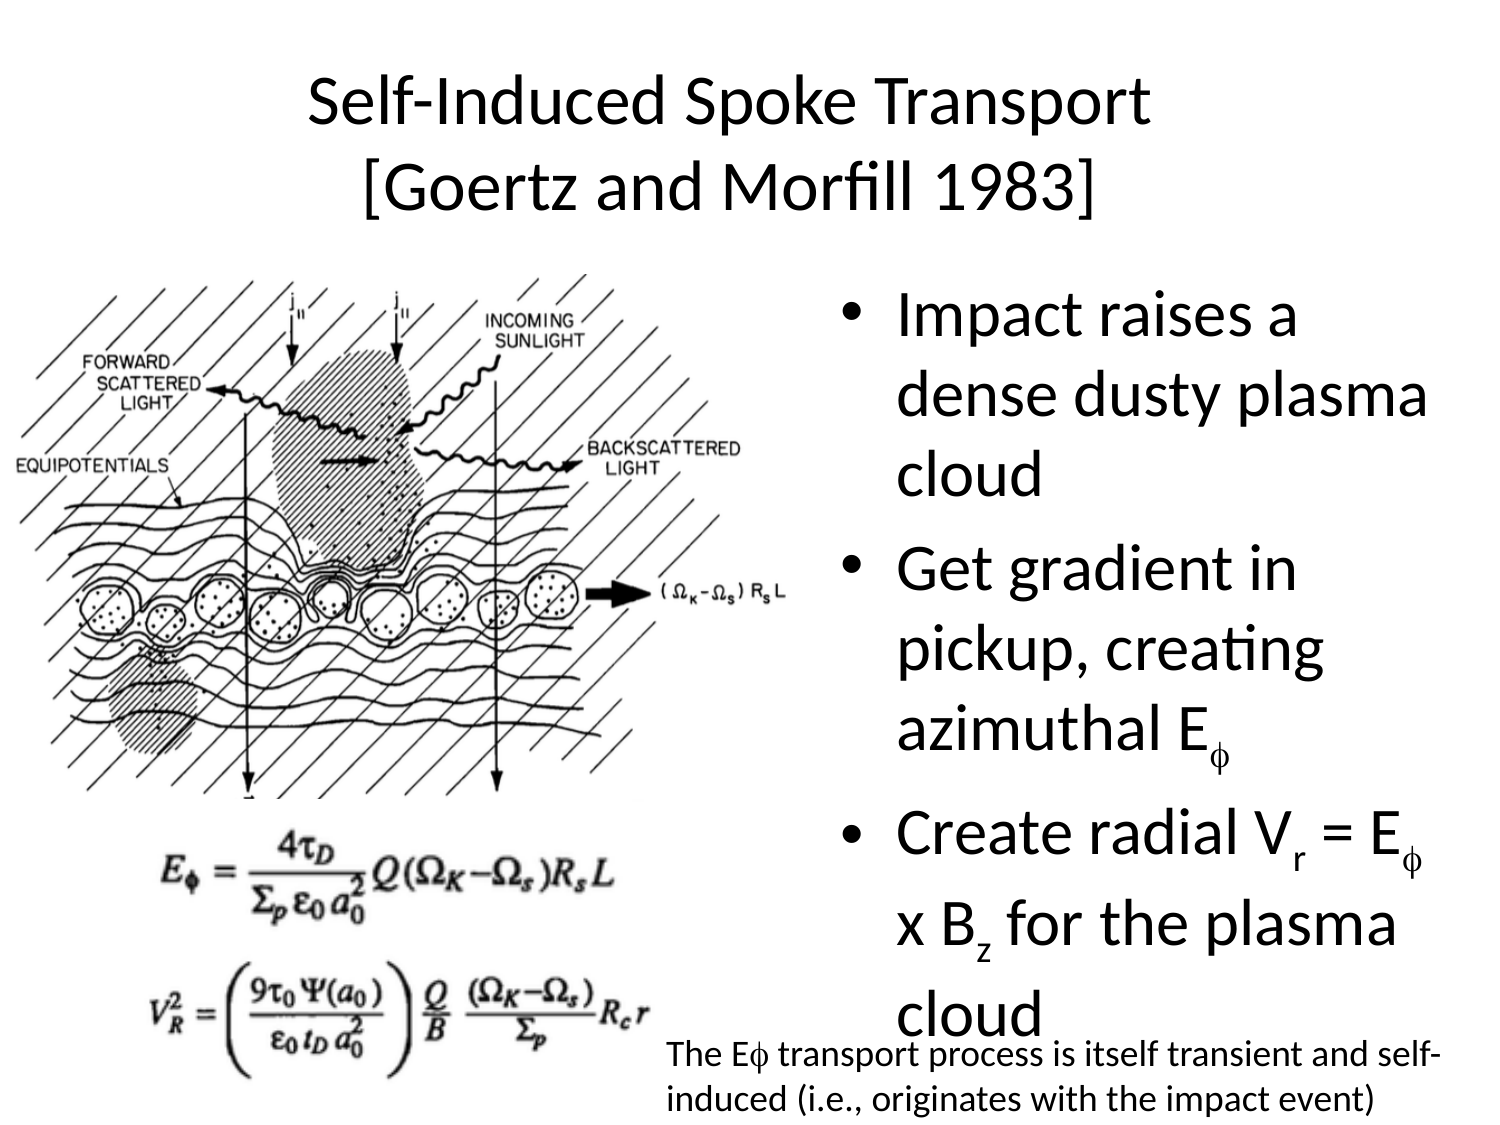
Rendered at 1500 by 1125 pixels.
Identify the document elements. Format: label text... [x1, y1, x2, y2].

text_box The Ef transport process is itself transient and self-induced (i.e., originates with the impact event) [651, 1021, 1500, 1125]
title Self-Induced Spoke Transport [Goertz and Morfill 1983] [2, 45, 1475, 233]
picture [1, 274, 826, 1097]
list Impact raises a dense dusty plasma cloud Get gradient in pickup, creating azimuthal Ef Create radial Vr = Ef x Bz for the plasma cloud [825, 262, 1475, 1021]
